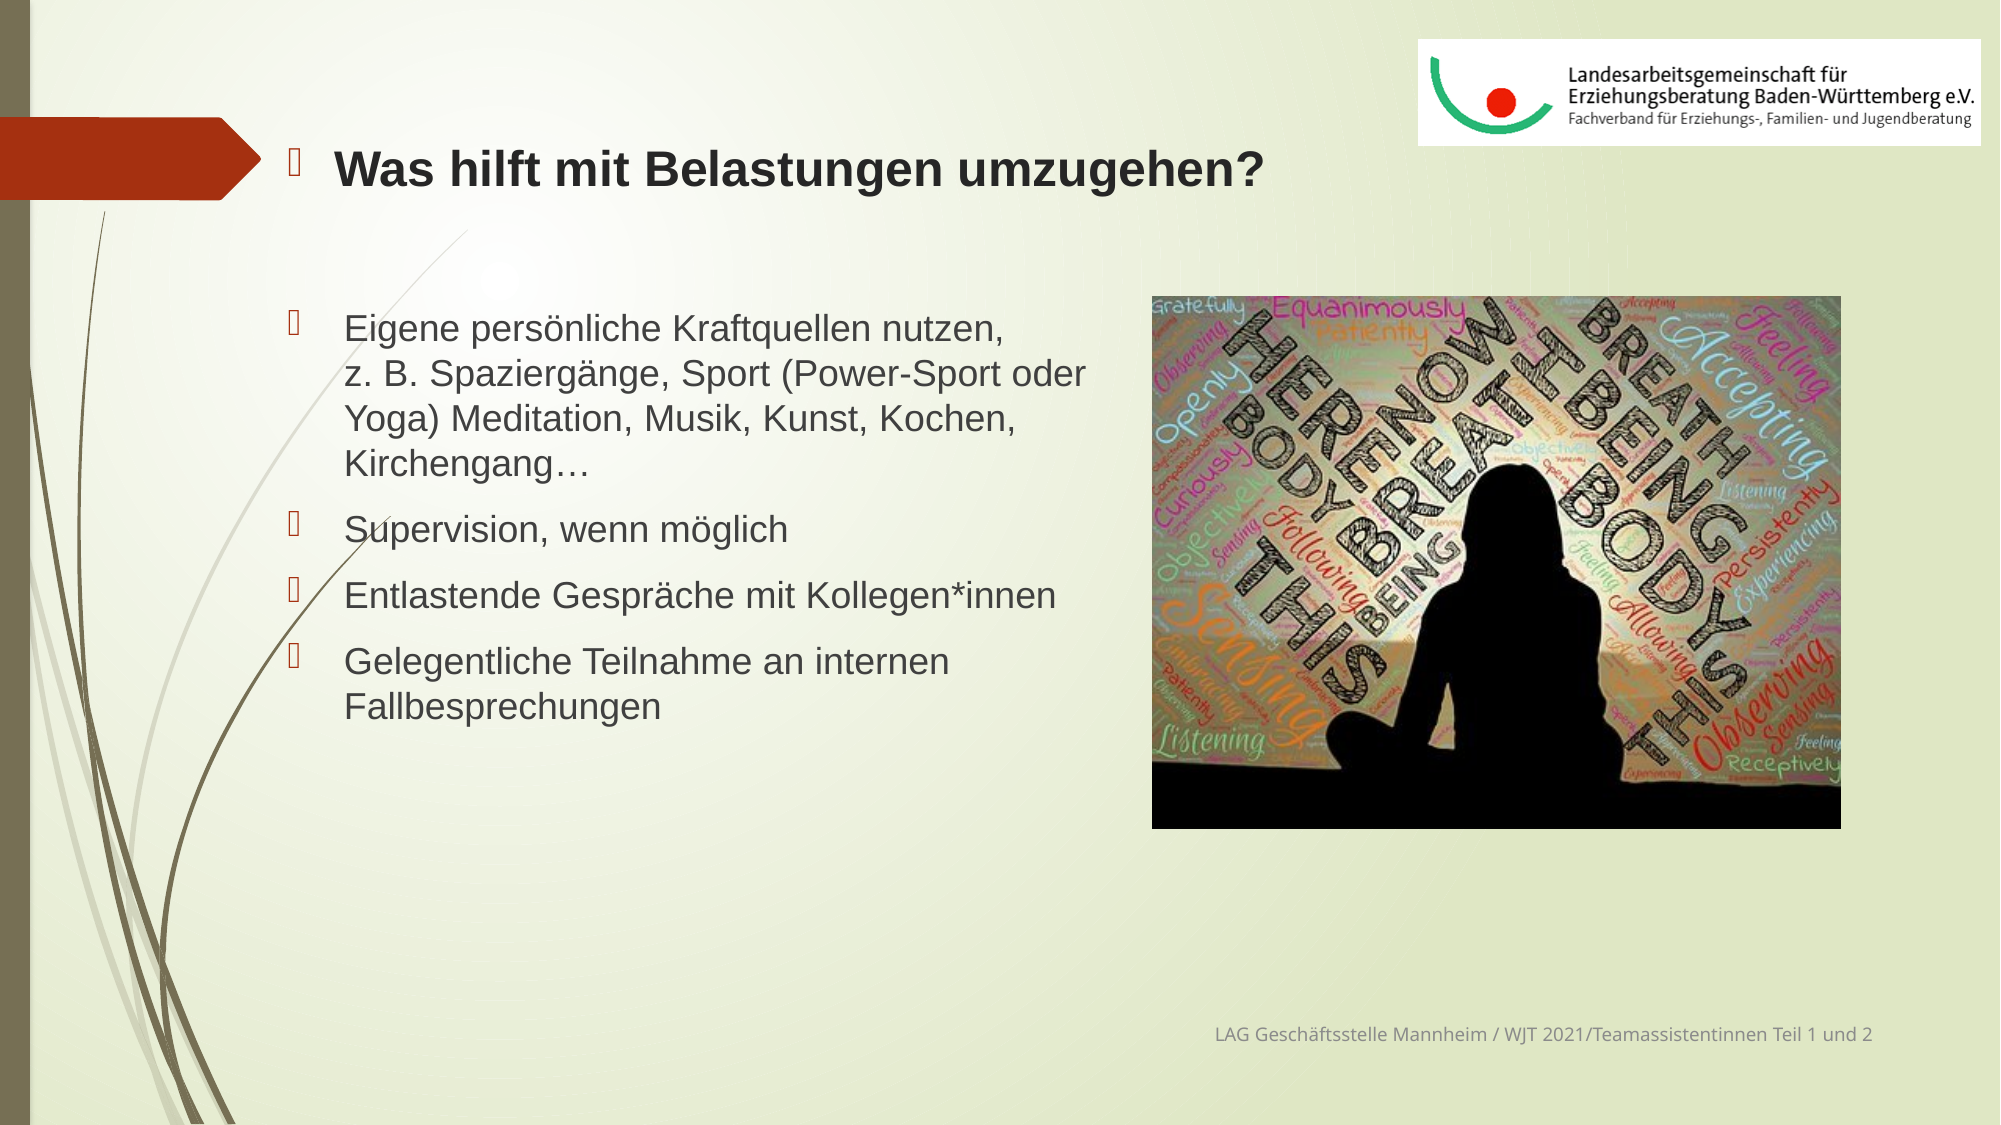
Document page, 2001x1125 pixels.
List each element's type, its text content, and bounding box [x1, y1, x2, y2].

picture [1417, 38, 1981, 147]
picture [1152, 296, 1841, 829]
list Eigene persönliche Kraftquellen nutzen, z. B. Spaziergänge, Sport (Power-Sport oder Yoga) Meditation, Musik, Kunst, Kochen, Kirchengang… Supervision, wenn möglich Entlastende Gespräche mit Kollegen*innen Gelegentliche Teilnahme an internen Fallbesprechungen [272, 296, 1151, 829]
text_box LAG Geschäftsstelle Mannheim / WJT 2021/Teamassistentinnen Teil 1 und 2 [1199, 1004, 1914, 1065]
title Was hilft mit Belastungen umzugehen? [272, 129, 1886, 274]
